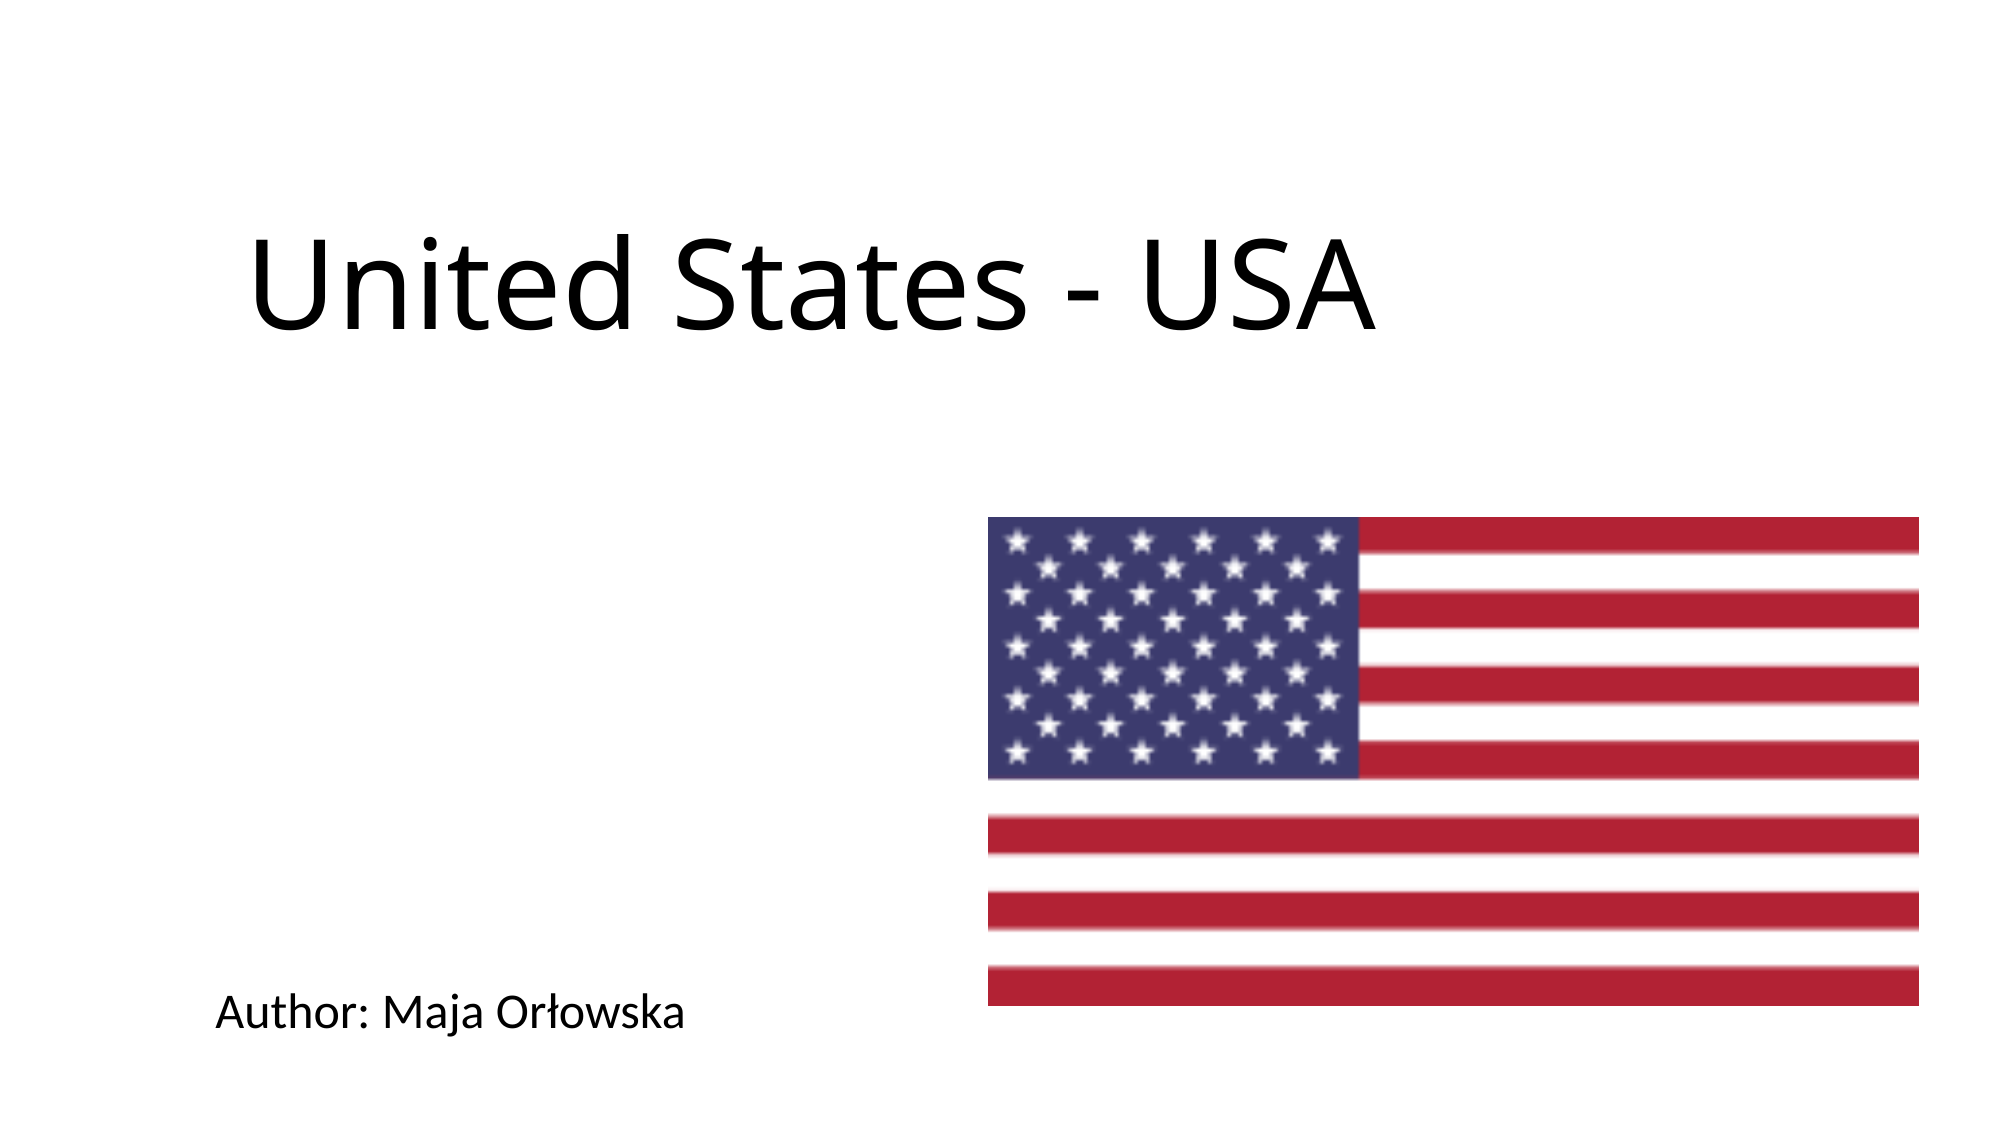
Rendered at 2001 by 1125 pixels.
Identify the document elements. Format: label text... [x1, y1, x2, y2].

title United States - USA [61, 98, 1562, 365]
picture [988, 517, 1919, 1006]
subtitle Author: Maja Orłowska [151, 977, 750, 1069]
